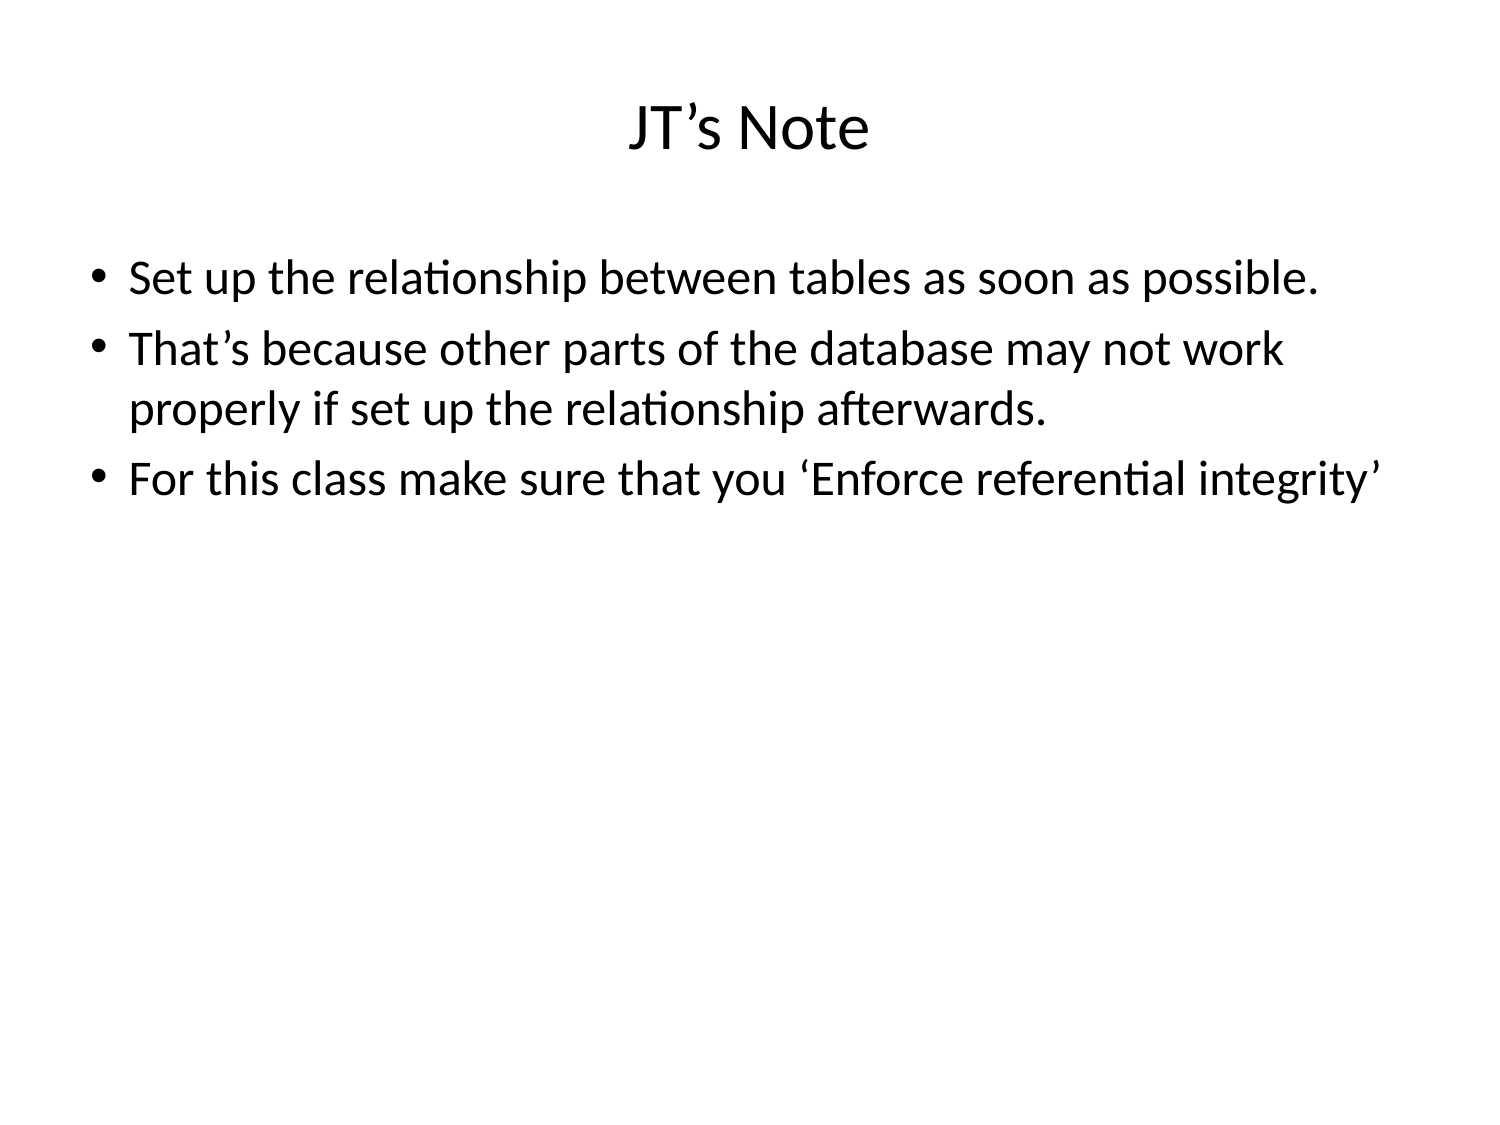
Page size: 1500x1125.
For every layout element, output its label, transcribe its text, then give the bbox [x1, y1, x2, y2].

list Set up the relationship between tables as soon as possible. That’s because other parts of the database may not work properly if set up the relationship afterwards. For this class make sure that you ‘Enforce referential integrity’ [75, 237, 1425, 1063]
title JT’s Note [75, 45, 1425, 200]
